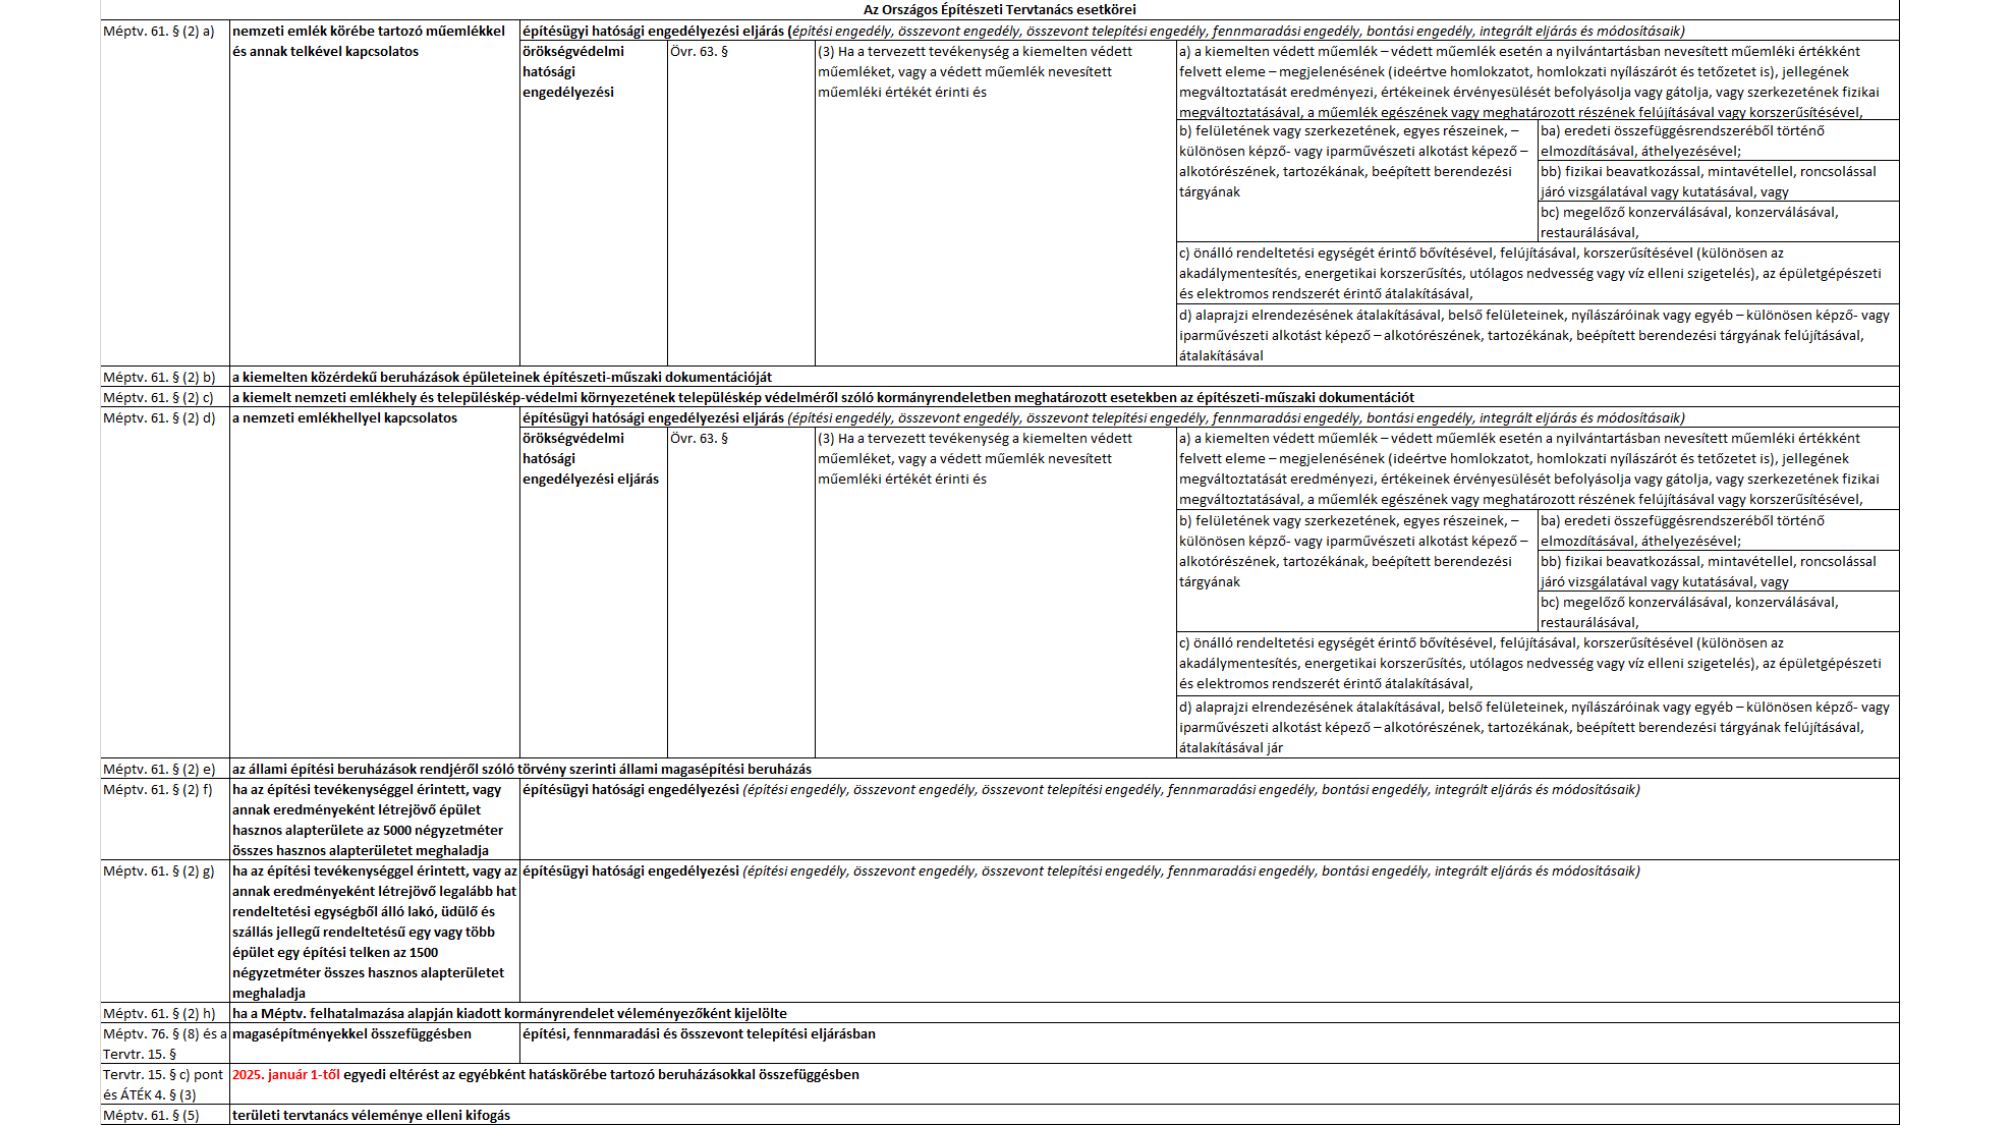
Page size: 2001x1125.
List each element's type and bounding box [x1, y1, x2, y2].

picture [100, 0, 1900, 1125]
